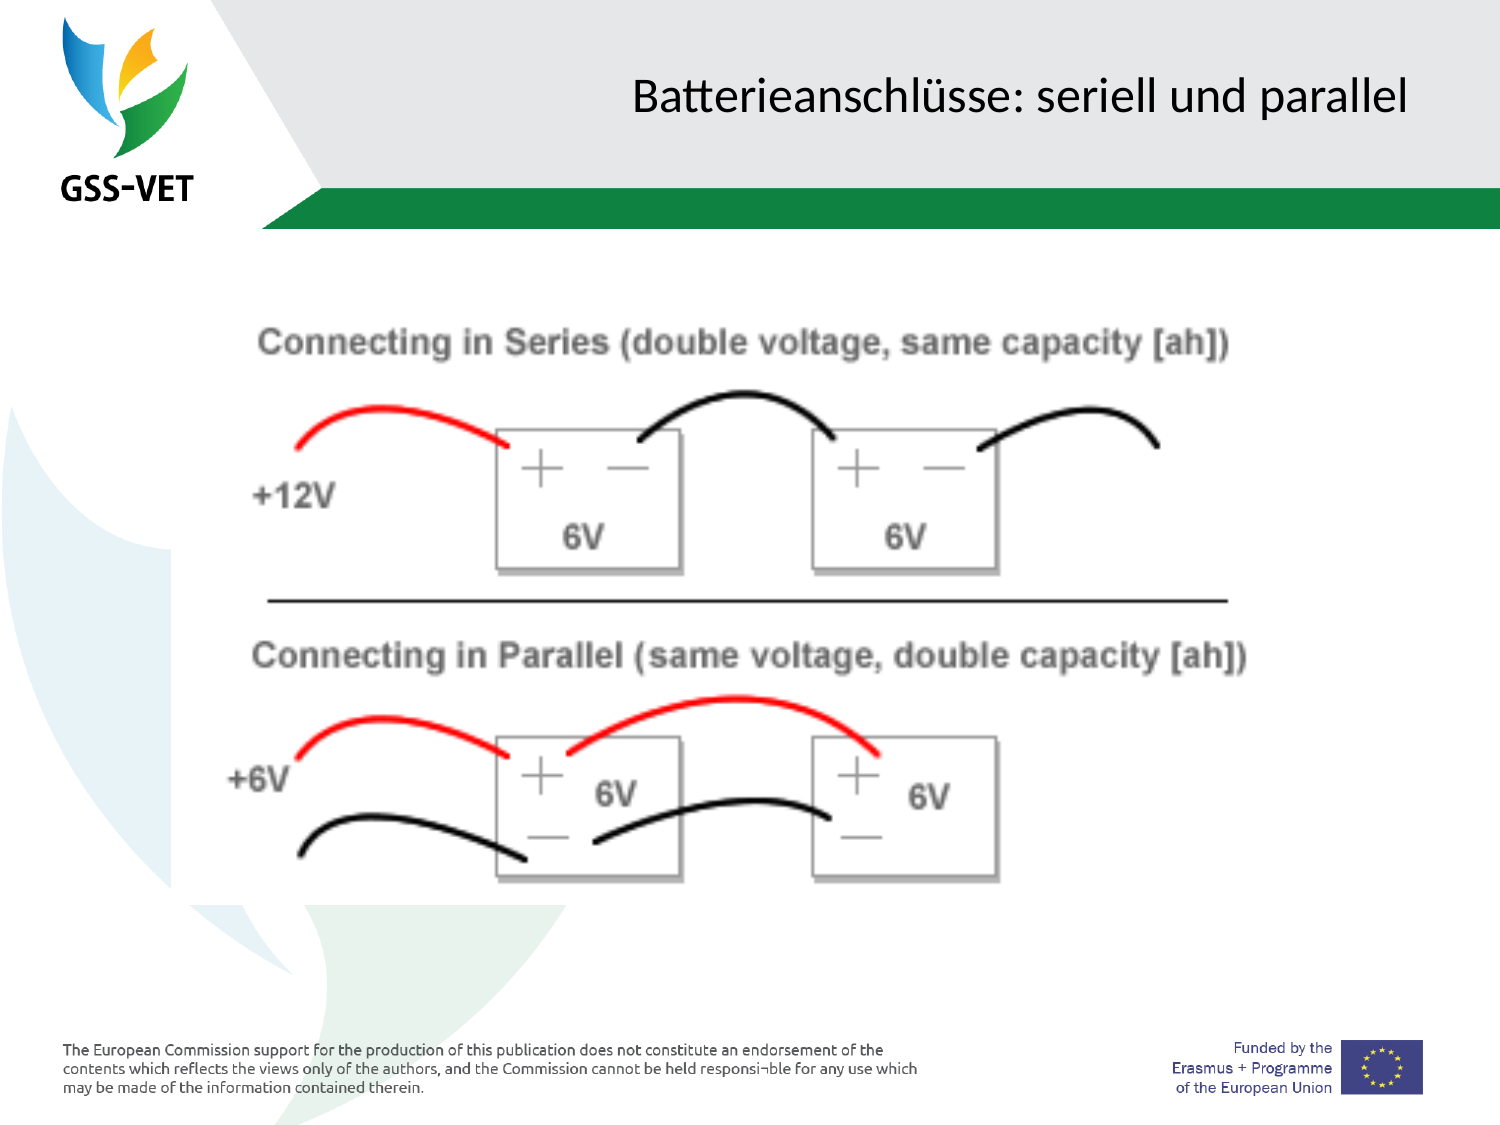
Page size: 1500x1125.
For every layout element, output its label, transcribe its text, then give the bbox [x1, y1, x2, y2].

title Batterieanschlüsse: seriell und parallel [324, 0, 1425, 185]
picture [0, 0, 1500, 1125]
